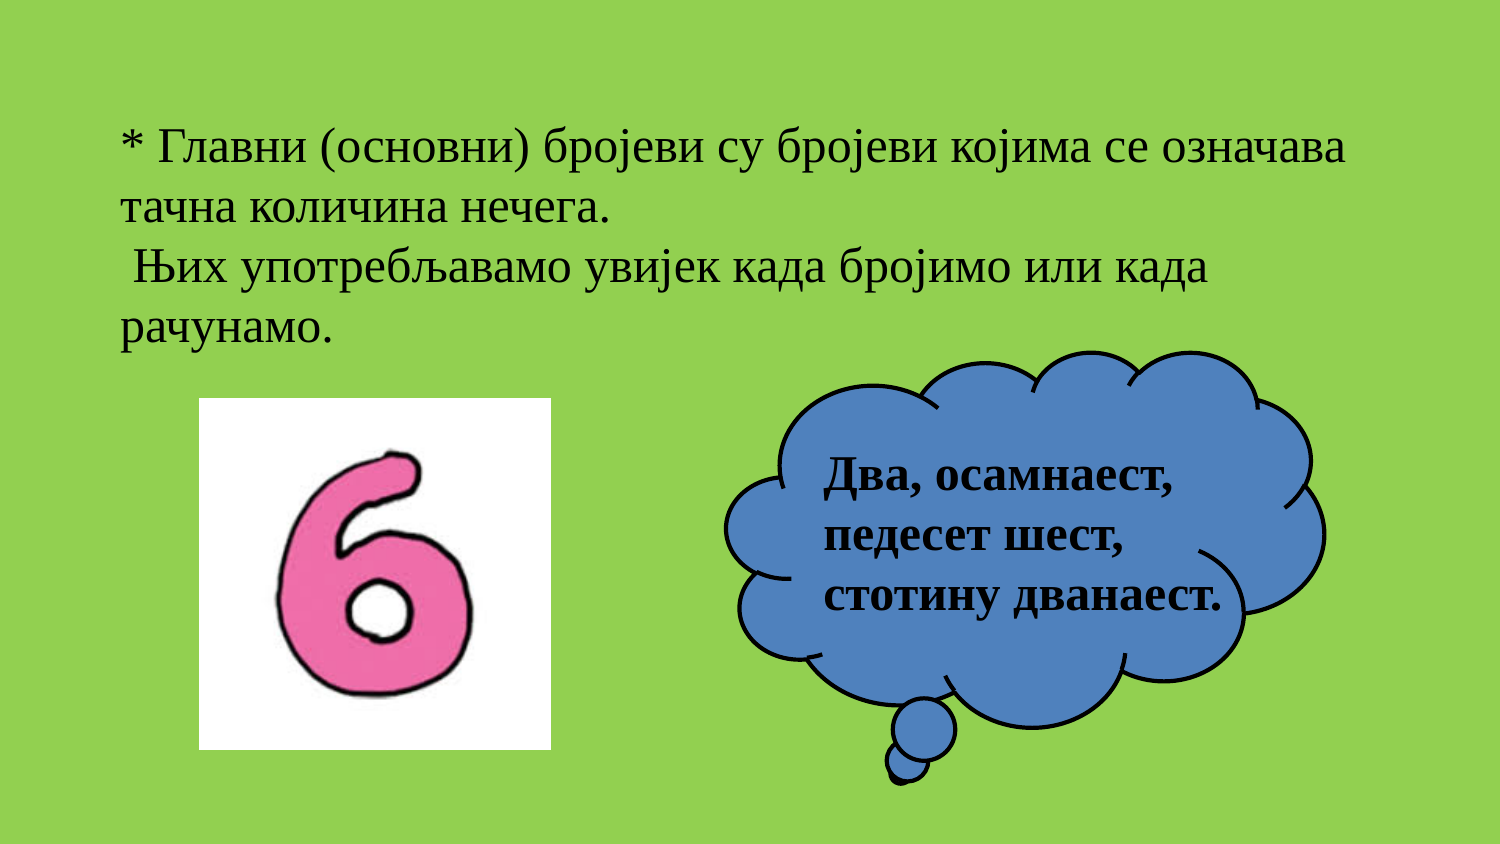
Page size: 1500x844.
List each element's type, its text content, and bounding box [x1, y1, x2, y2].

text_box * Главни (основни) бројеви су бројеви којима се означава тачна количина нечега. Њих употребљавамо увијек када бројимо или када рачунамо. [105, 105, 1395, 361]
picture [198, 398, 551, 751]
text_box [723, 350, 1327, 786]
text_box Два, осамнаест, педесет шест, стотину дванаест. [808, 433, 1289, 629]
